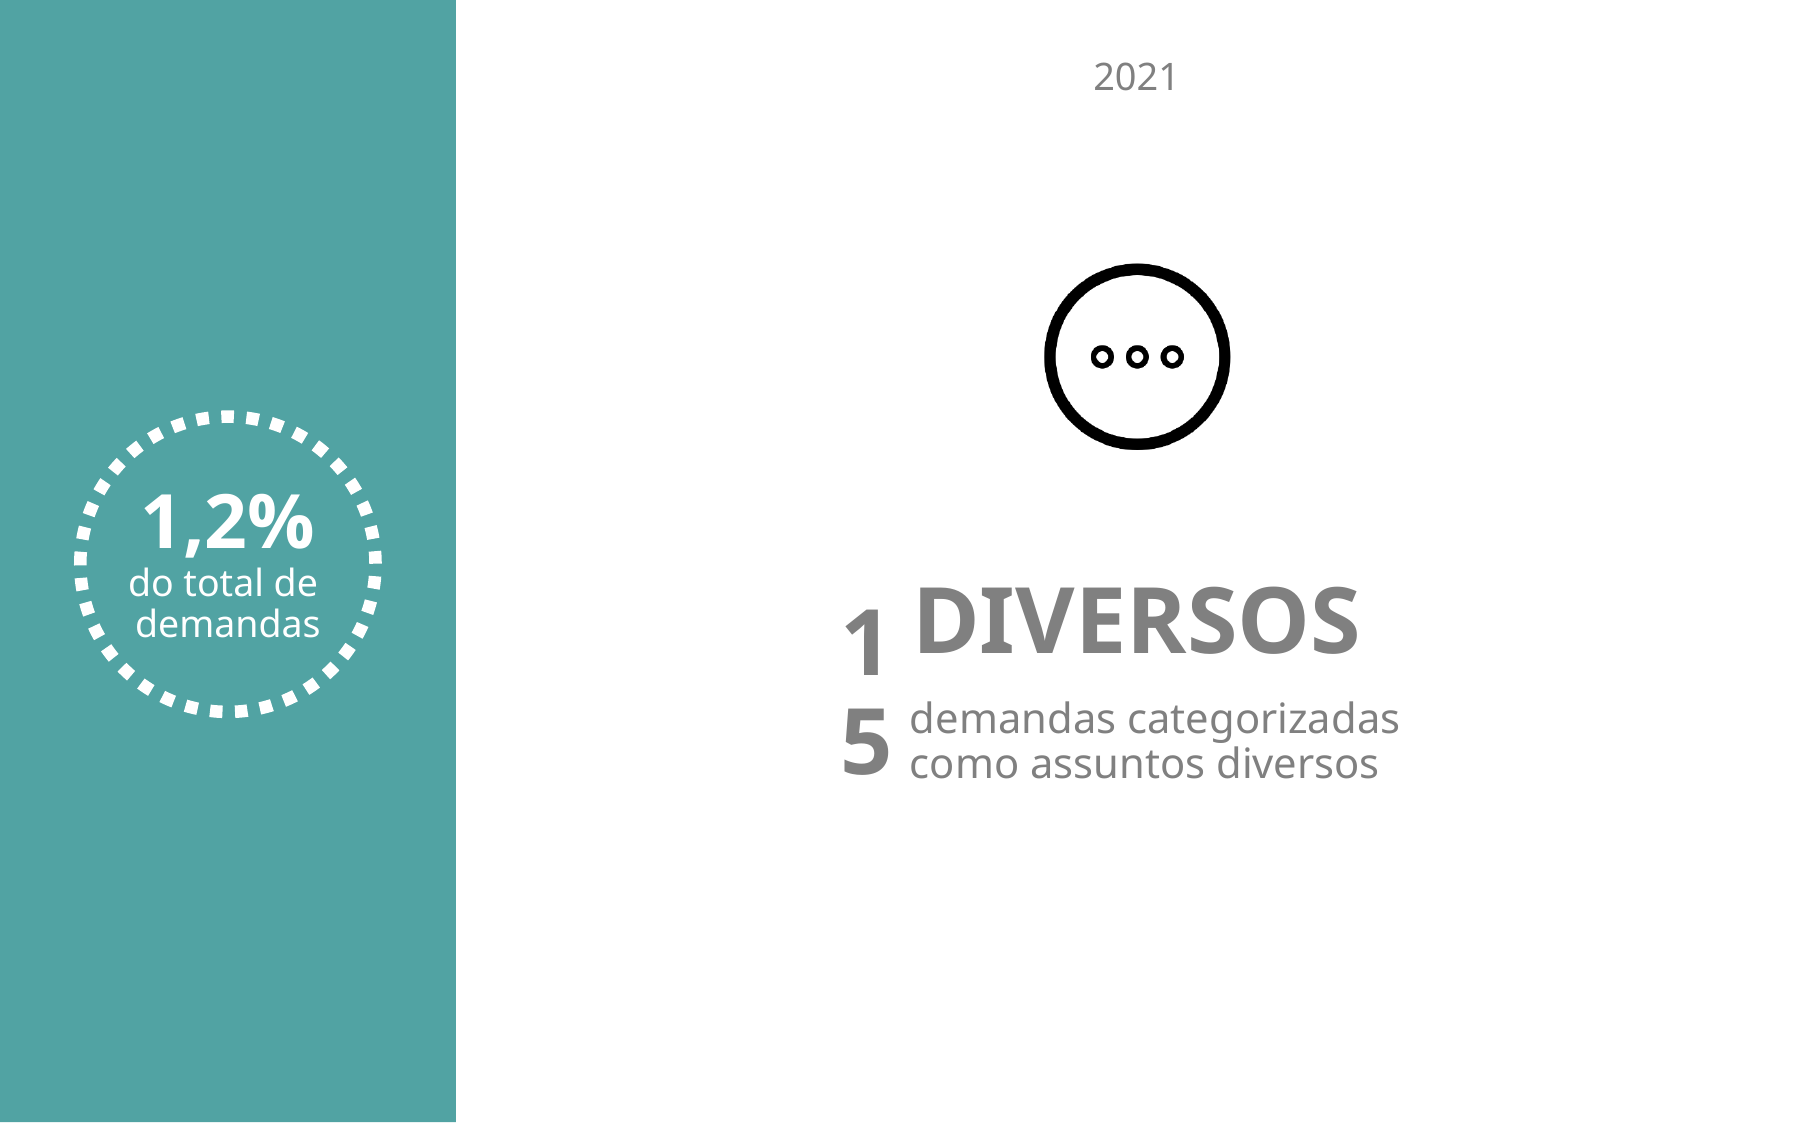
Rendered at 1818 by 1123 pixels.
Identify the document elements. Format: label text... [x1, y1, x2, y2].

text_box DIVERSOS [455, 564, 1818, 683]
picture [1001, 240, 1273, 477]
text_box 1,2% do total de demandas [80, 416, 376, 712]
text_box 2021 [455, 0, 1818, 106]
text_box 15 [776, 704, 907, 802]
text_box demandas categorizadas como assuntos diversos [896, 682, 1498, 795]
text_box [0, 0, 457, 1123]
